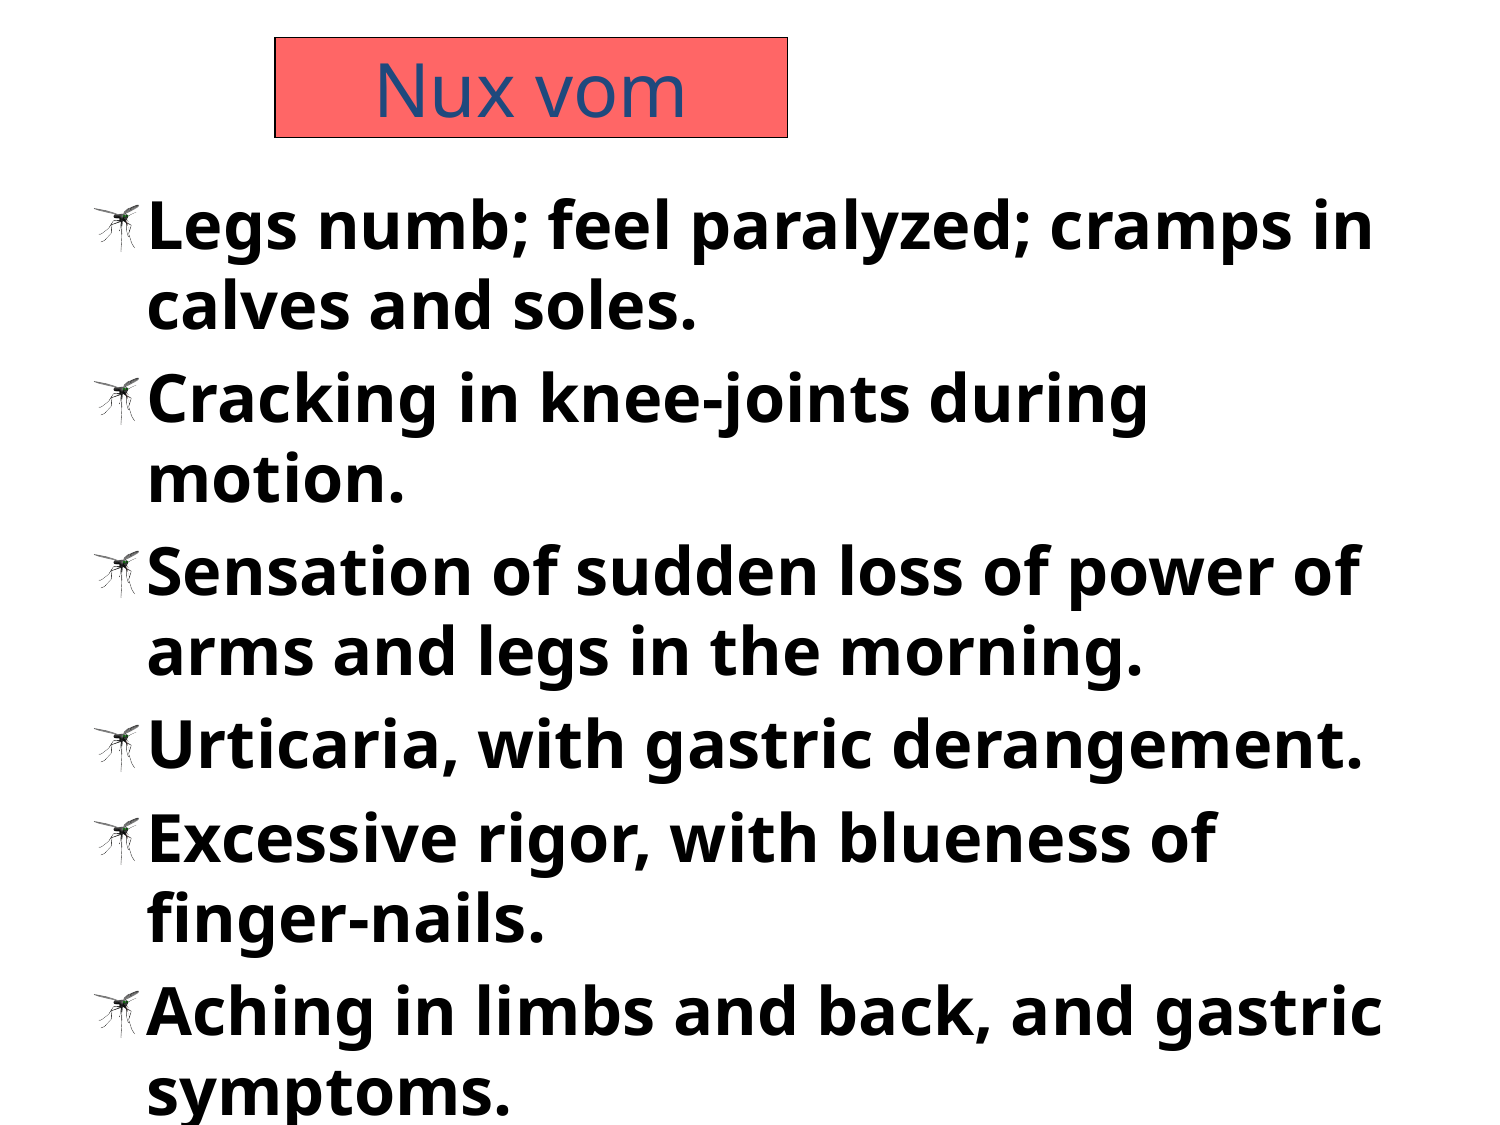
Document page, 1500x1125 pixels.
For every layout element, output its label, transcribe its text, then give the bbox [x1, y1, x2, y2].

picture [90, 800, 146, 871]
picture [90, 187, 146, 258]
picture [90, 707, 146, 778]
picture [90, 973, 146, 1044]
list Legs numb; feel paralyzed; cramps in calves and soles. Cracking in knee-joints during motion. Sensation of sudden loss of power of arms and legs in the morning. Urticaria, with gastric derangement. Excessive rigor, with blueness of finger-nails. Aching in limbs and back, and gastric symptoms. Chilly; must be covered in every stage of fever. [75, 174, 1425, 1005]
picture [90, 533, 146, 604]
text_box Nux vom [274, 37, 788, 138]
picture [90, 360, 146, 431]
